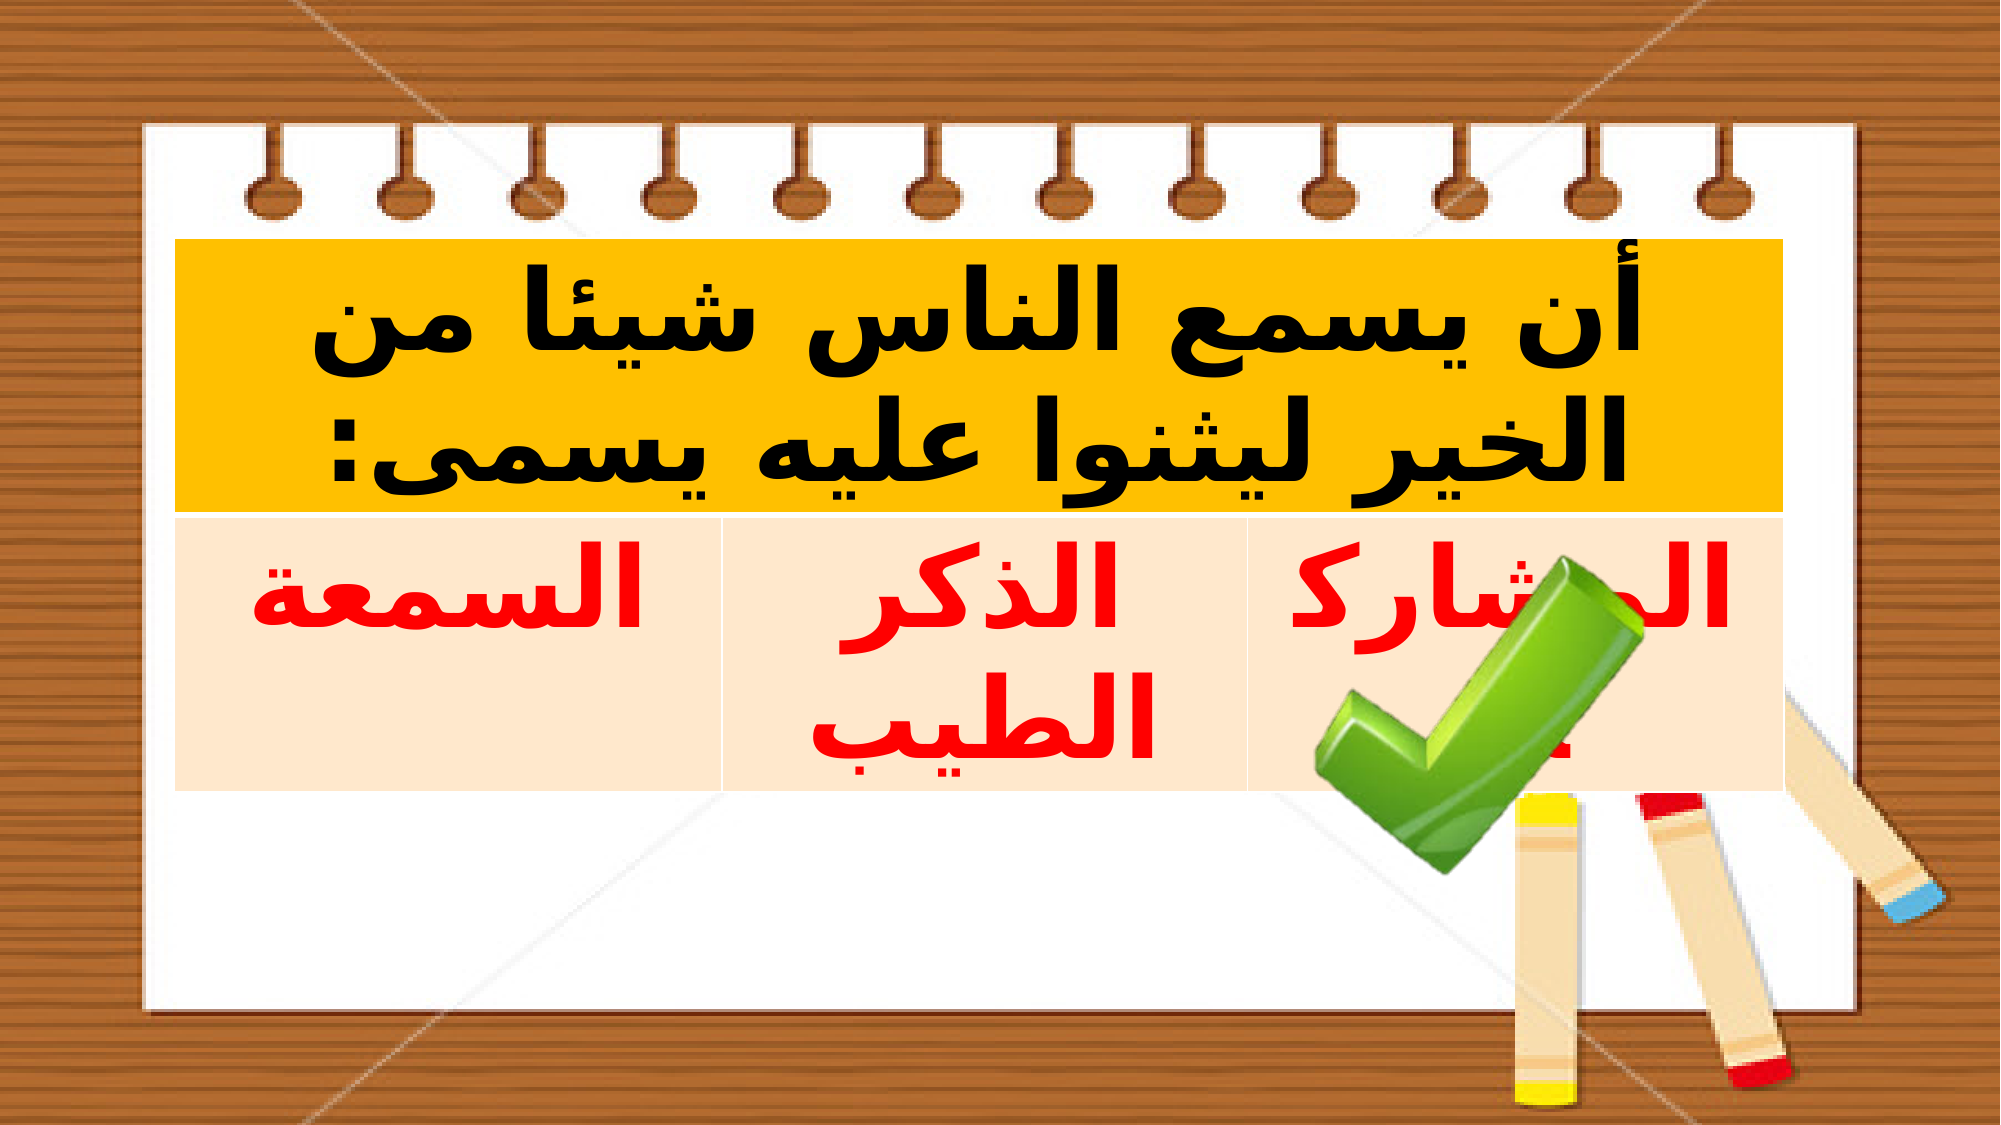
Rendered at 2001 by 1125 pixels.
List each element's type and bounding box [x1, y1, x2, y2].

list [0, 0, 2000, 1125]
picture [1303, 542, 1655, 895]
